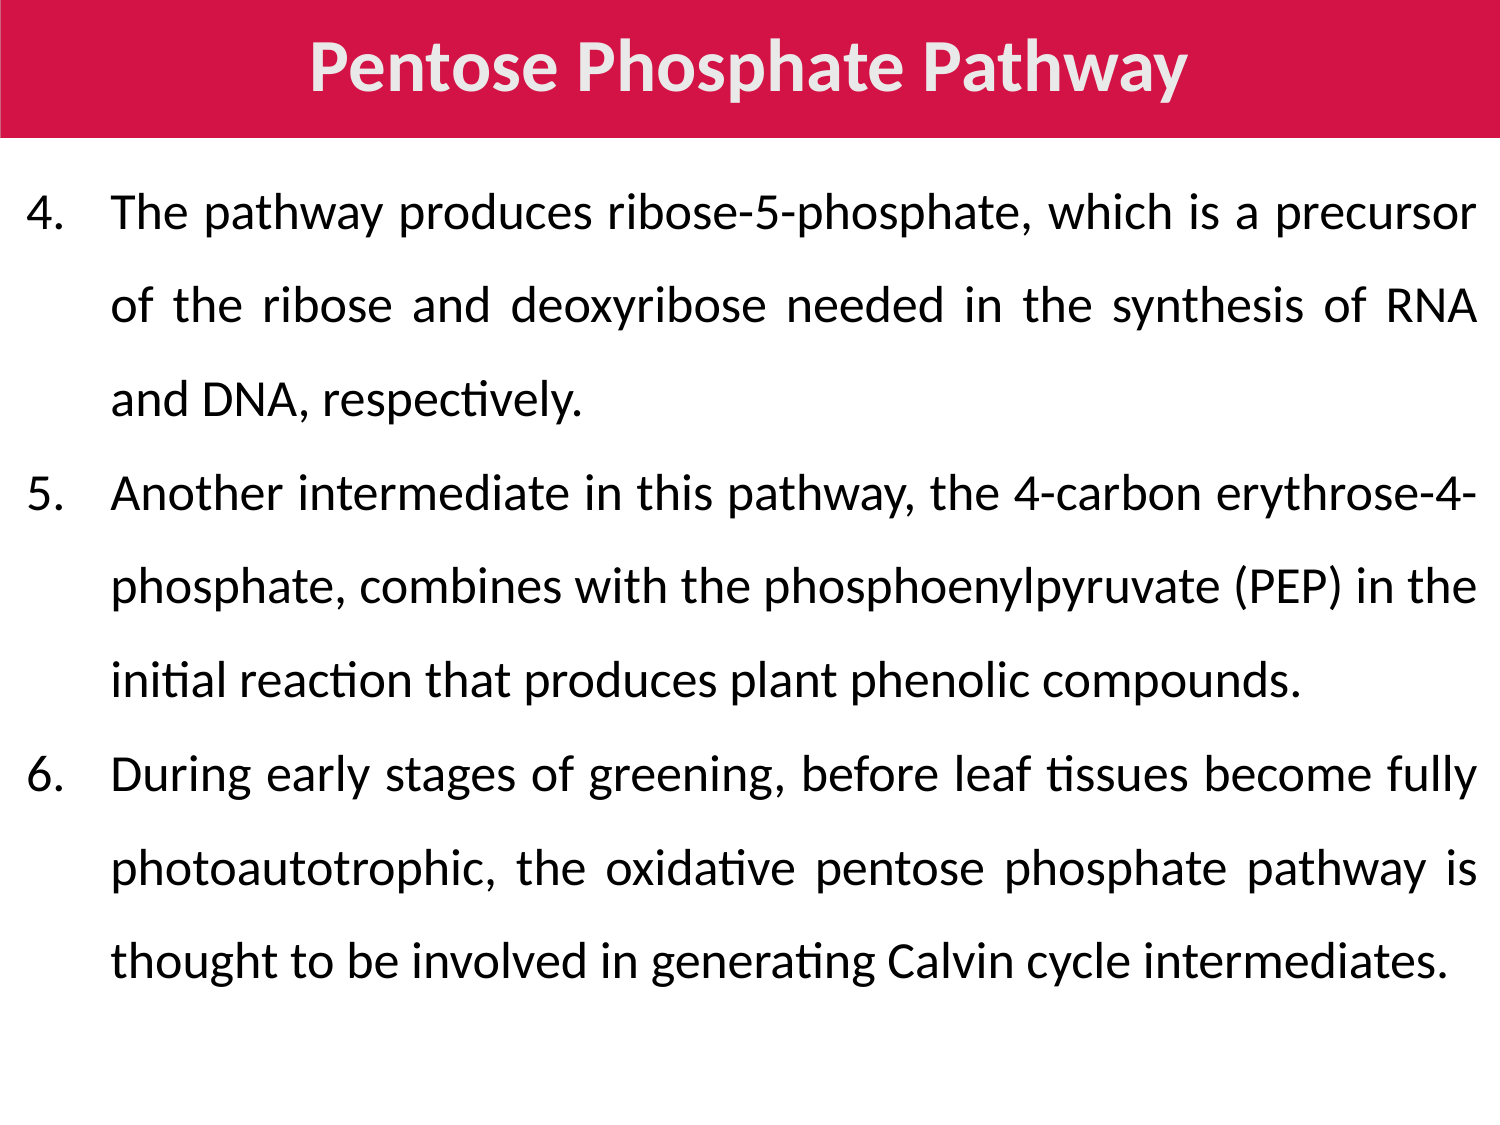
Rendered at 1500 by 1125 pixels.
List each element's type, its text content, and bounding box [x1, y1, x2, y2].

text_box The pathway produces ribose-5-phosphate, which is a precursor of the ribose and deoxyribose needed in the synthesis of RNA and DNA, respectively. Another intermediate in this pathway, the 4-carbon erythrose-4-phosphate, combines with the phosphoenylpyruvate (PEP) in the initial reaction that produces plant phenolic compounds. During early stages of greening, before leaf tissues become fully photoautotrophic, the oxidative pentose phosphate pathway is thought to be involved in generating Calvin cycle intermediates. [11, 138, 1494, 997]
picture [0, 0, 1500, 138]
